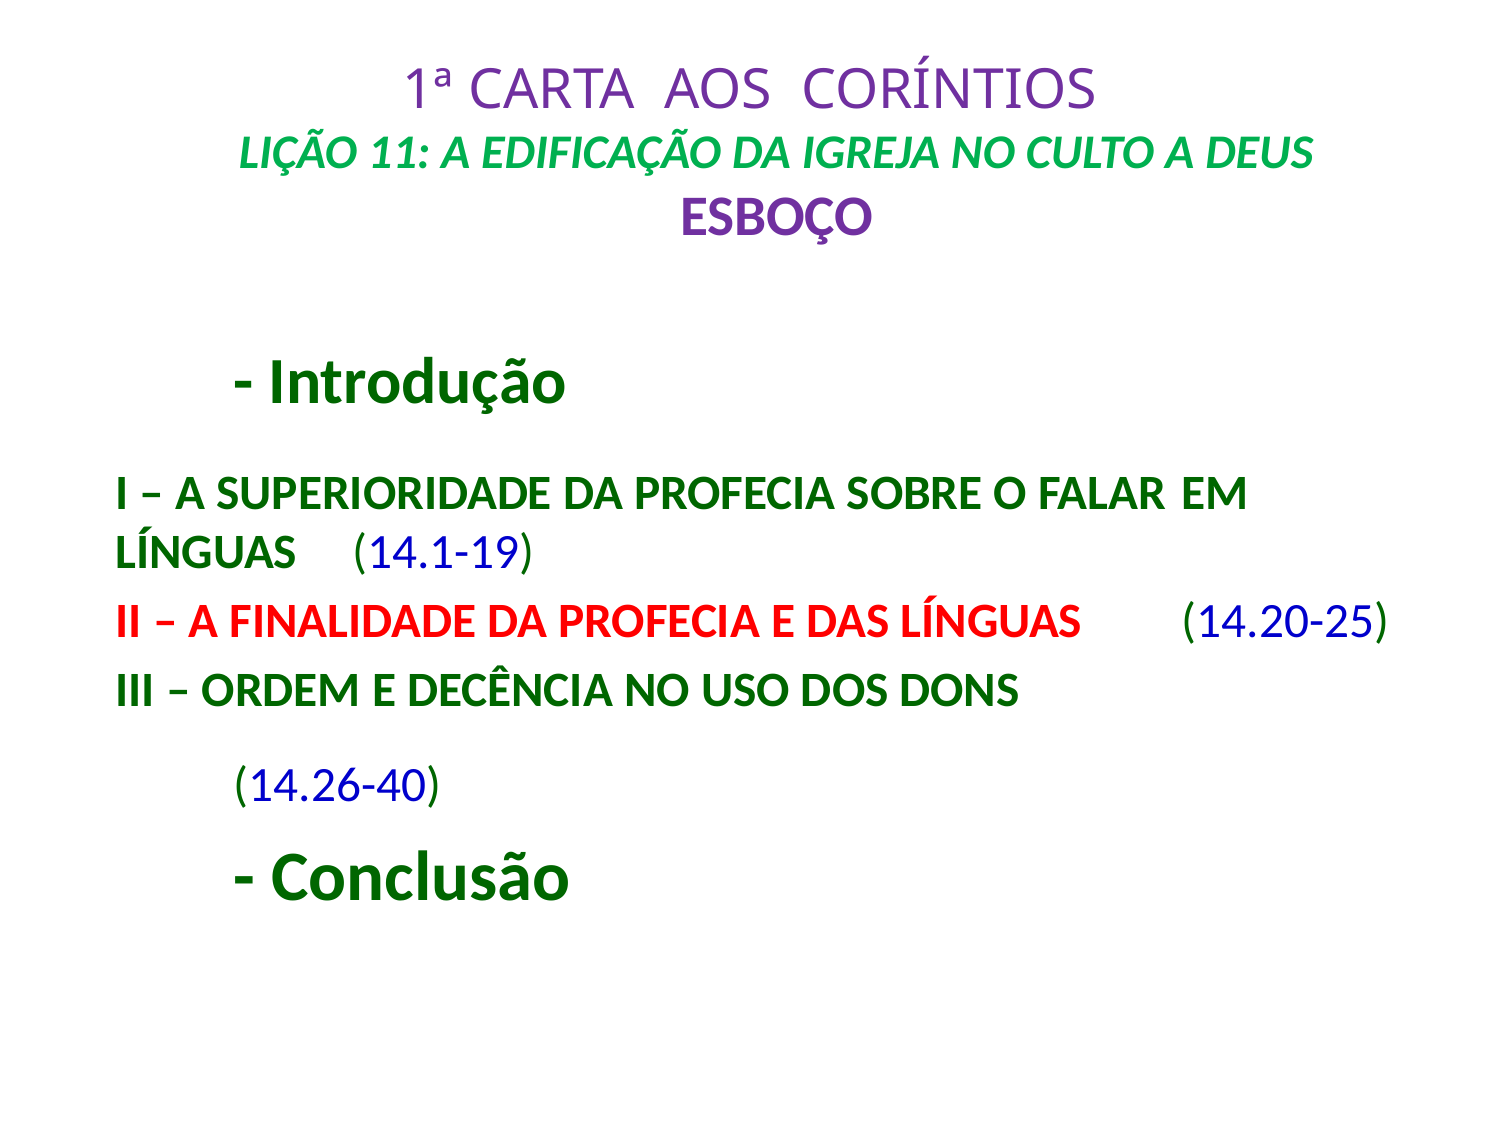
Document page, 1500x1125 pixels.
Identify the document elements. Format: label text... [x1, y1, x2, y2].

list - Introdução I – A SUPERIORIDADE DA PROFECIA SOBRE O FALAR EM LÍNGUAS (14.1-19) II – A FINALIDADE DA PROFECIA E DAS LÍNGUAS (14.20-25) III – ORDEM E DECÊNCIA NO USO DOS DONS (14.26-40) - Conclusão [100, 290, 1424, 975]
title 1ª CARTA AOS CORÍNTIOS LIÇÃO 11: A EDIFICAÇÃO DA IGREJA NO CULTO A DEUS ESBOÇO [75, 45, 1425, 256]
